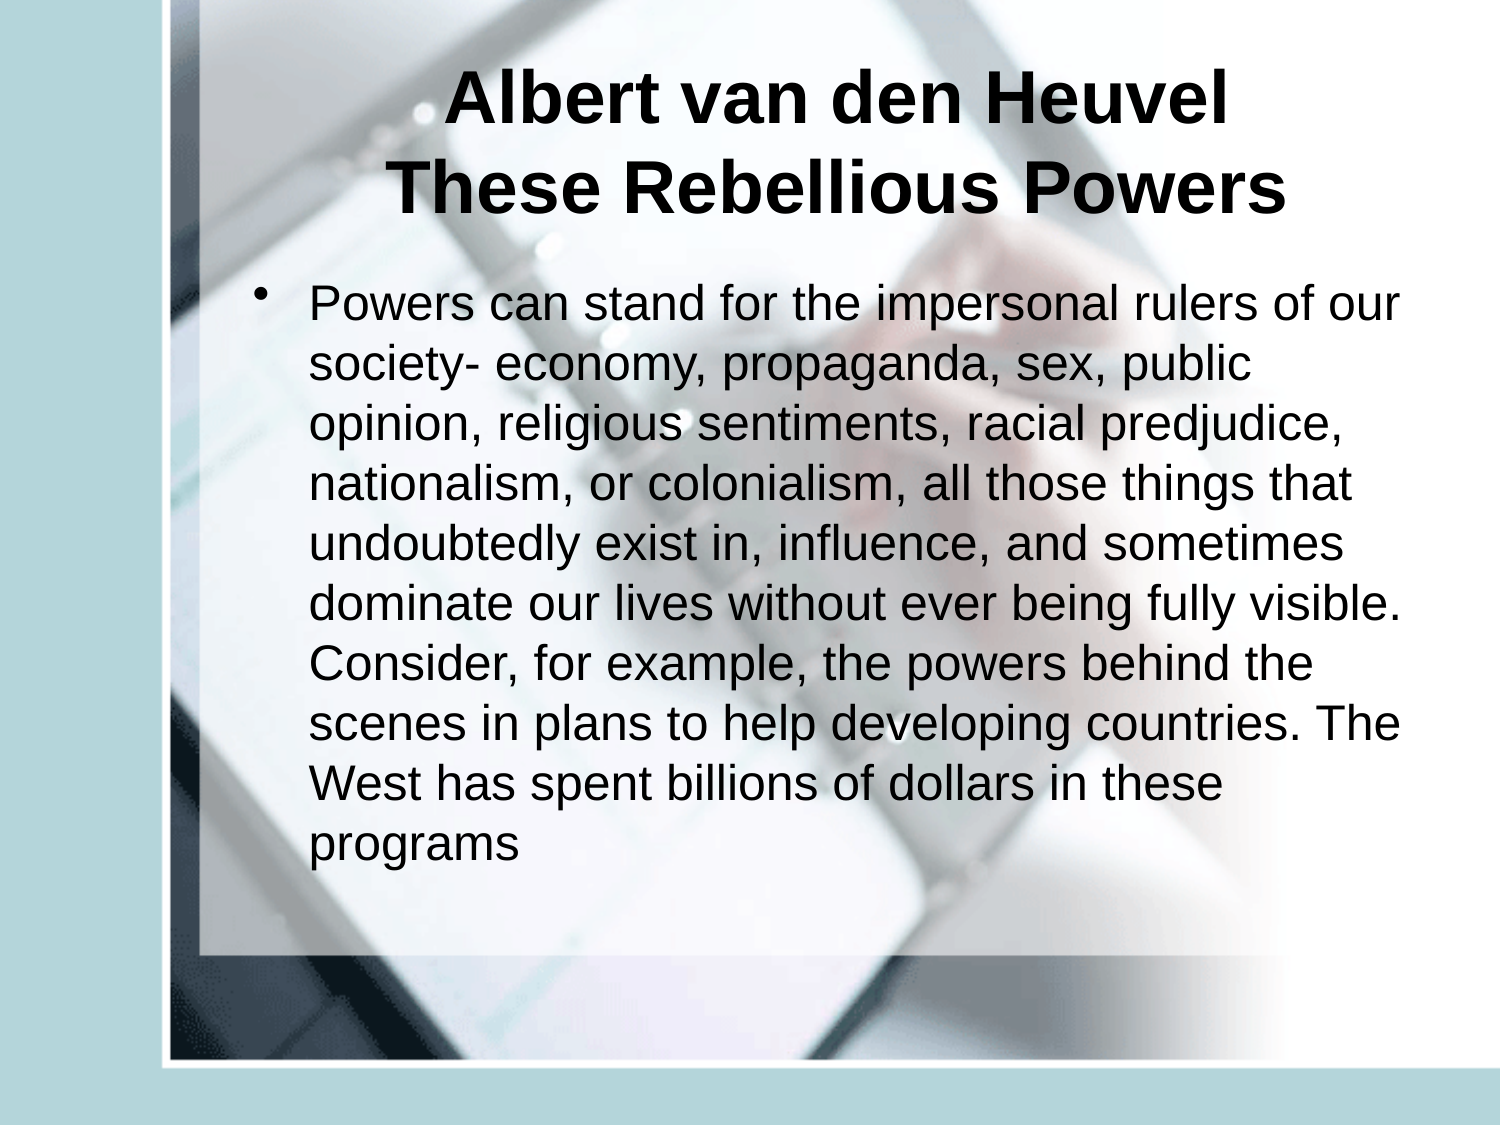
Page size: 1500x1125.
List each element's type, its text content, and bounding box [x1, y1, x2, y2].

list Powers can stand for the impersonal rulers of our society- economy, propaganda, sex, public opinion, religious sentiments, racial predjudice, nationalism, or colonialism, all those things that undoubtedly exist in, influence, and sometimes dominate our lives without ever being fully visible. Consider, for example, the powers behind the scenes in plans to help developing countries. The West has spent billions of dollars in these programs [237, 262, 1438, 1006]
title Albert van den Heuvel These Rebellious Powers [237, 44, 1438, 233]
picture [0, 0, 1500, 1125]
